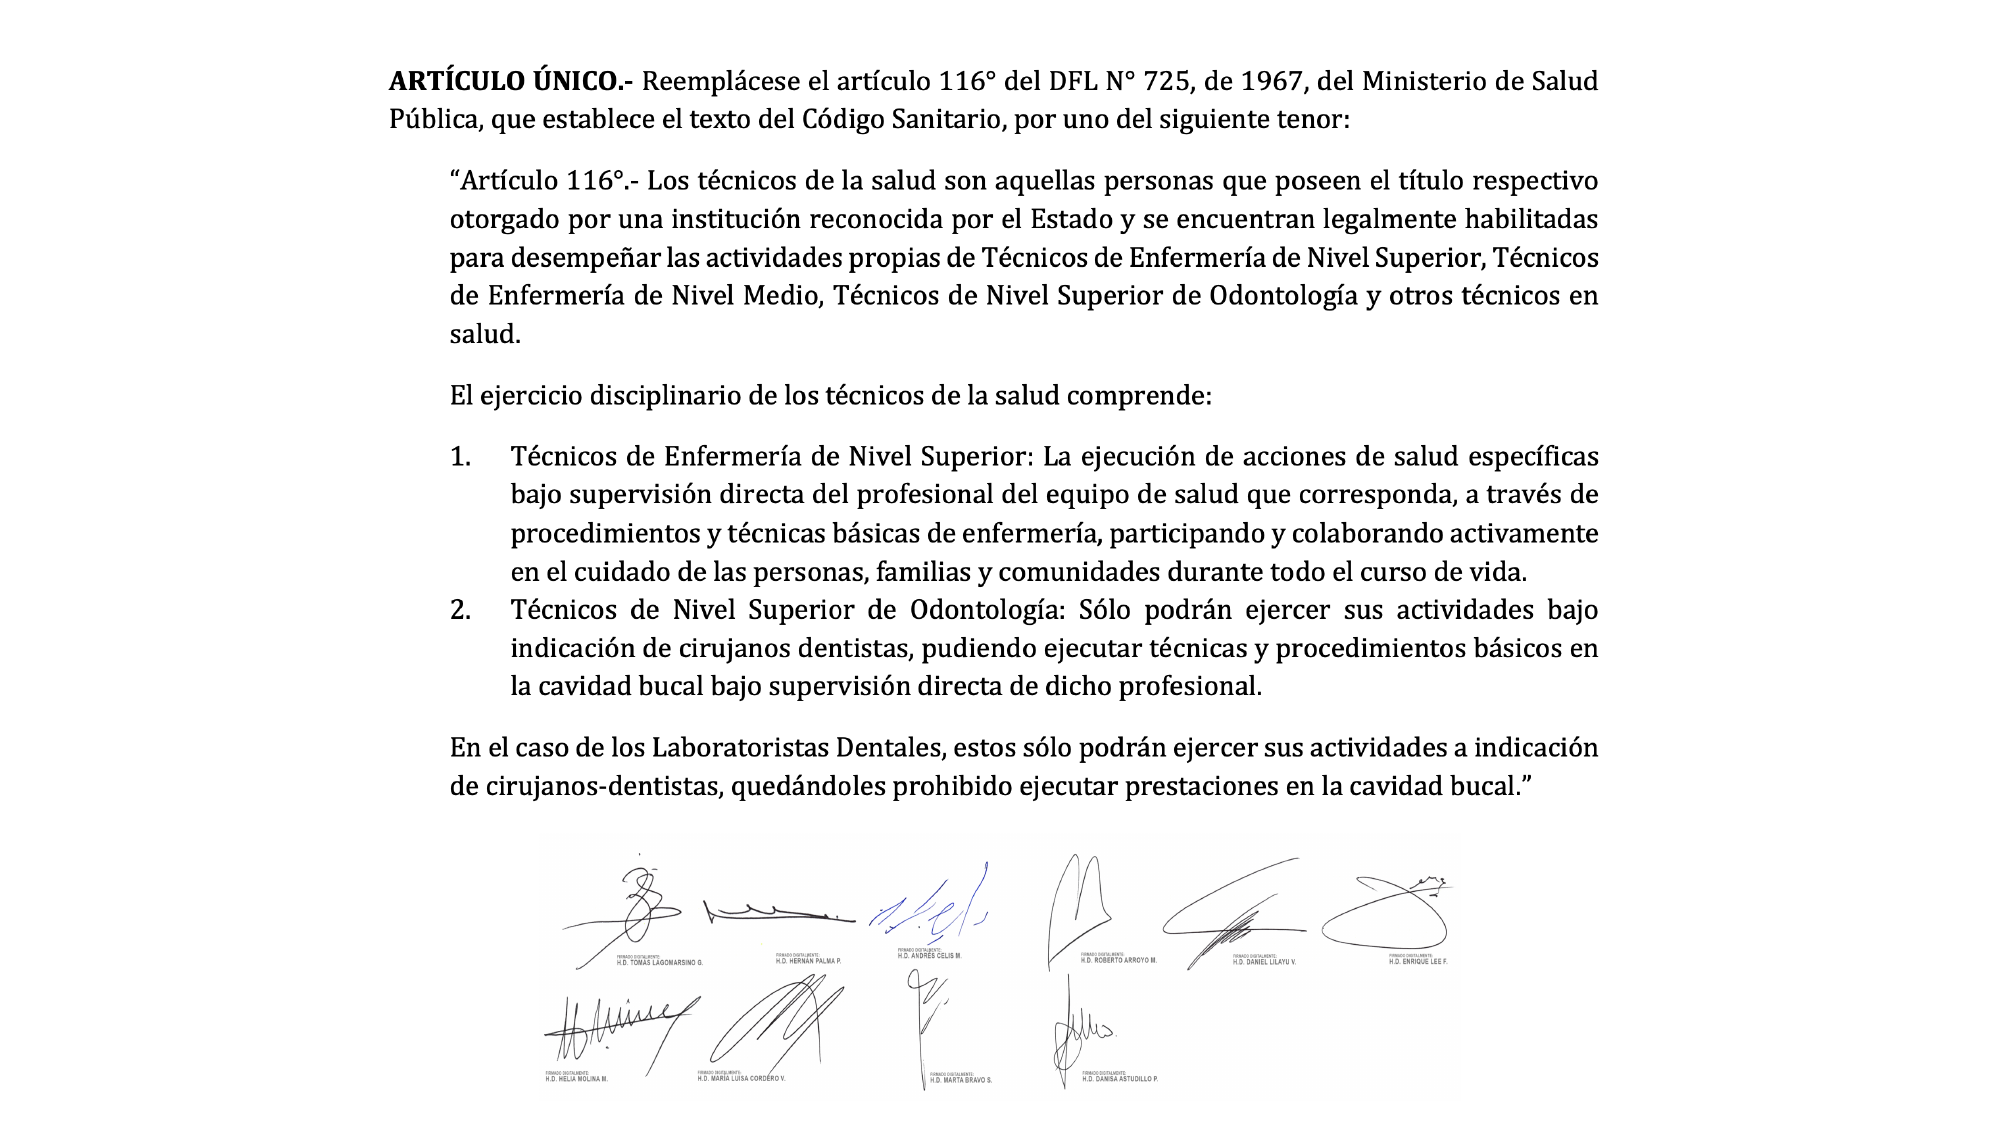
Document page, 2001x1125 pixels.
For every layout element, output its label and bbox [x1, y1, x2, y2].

picture [362, 44, 1638, 832]
picture [539, 833, 1461, 1101]
